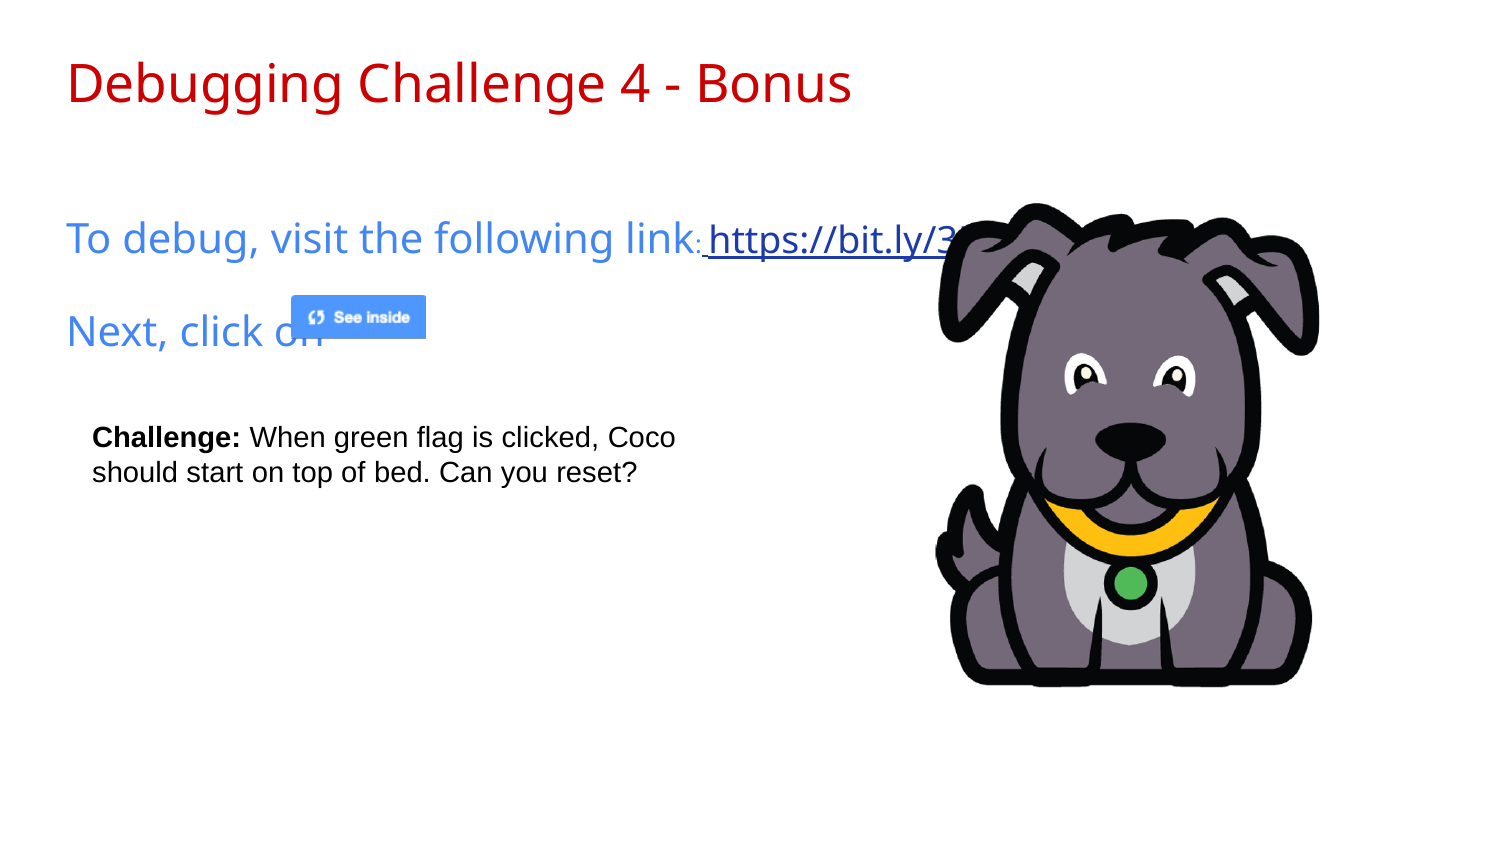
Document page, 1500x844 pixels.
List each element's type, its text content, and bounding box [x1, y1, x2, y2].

picture [291, 295, 427, 340]
list To debug, visit the following link: https://bit.ly/3HI5NmX Next, click on [51, 189, 1449, 750]
title Debugging Challenge 4 - Bonus [51, 34, 1449, 129]
text_box Challenge: When green flag is clicked, Coco should start on top of bed. Can you reset? [77, 403, 737, 504]
picture [935, 201, 1320, 696]
